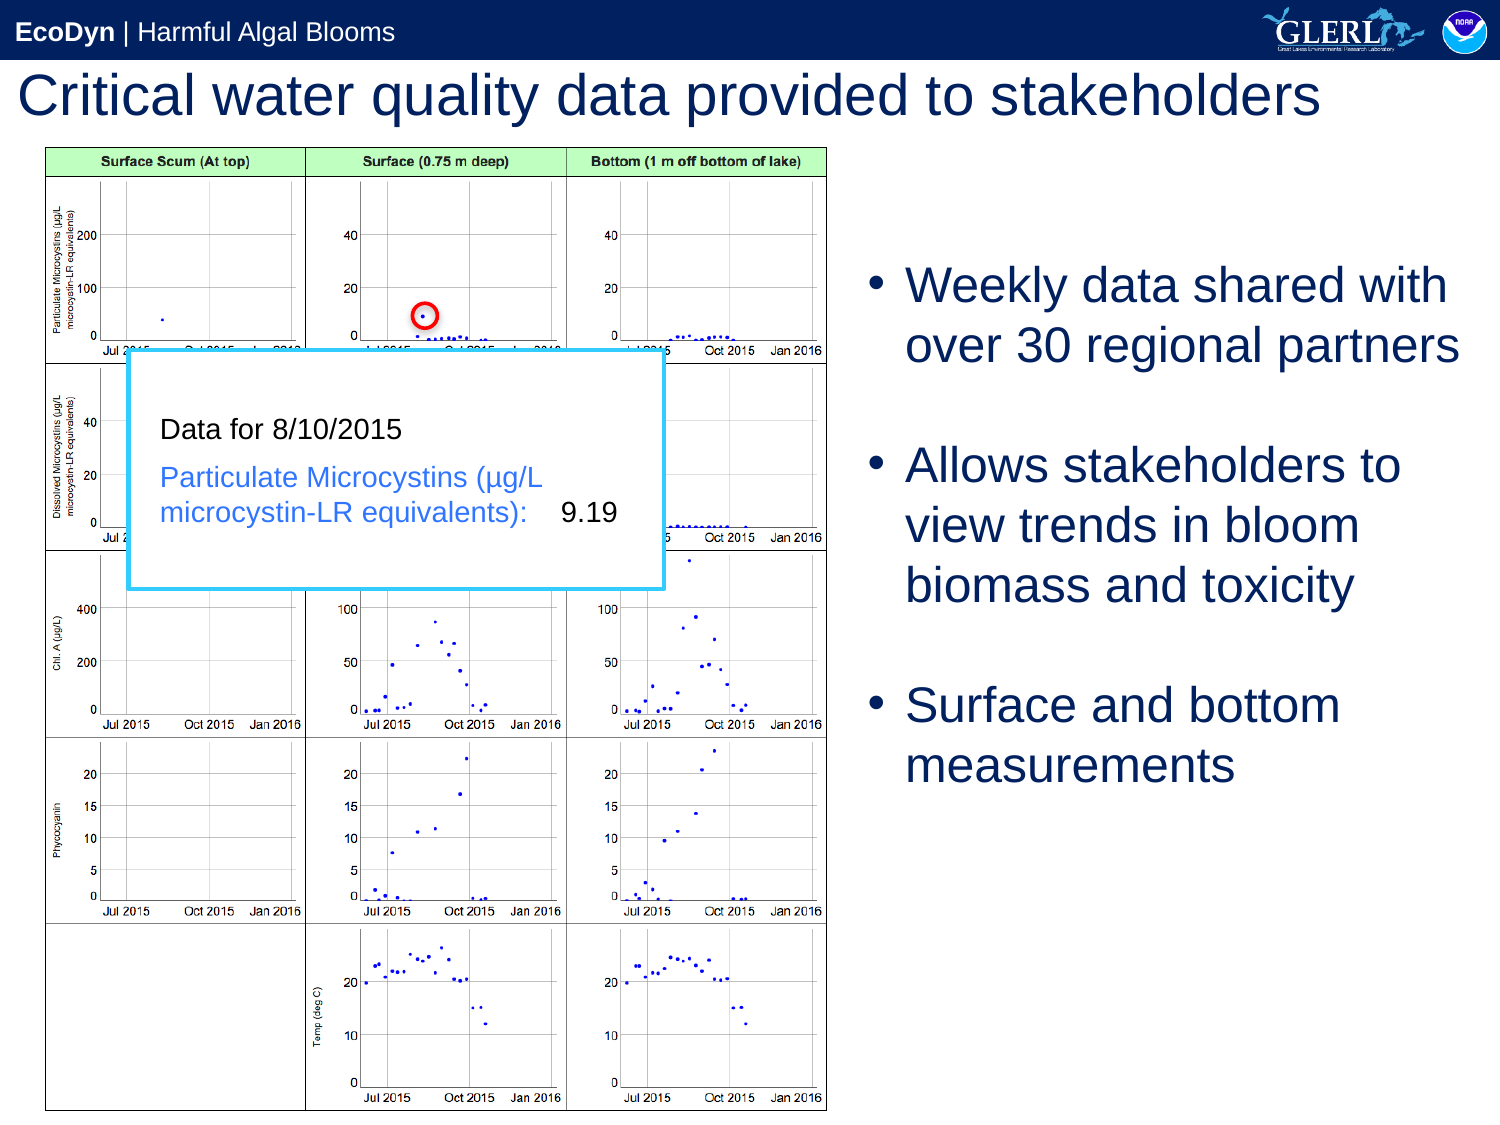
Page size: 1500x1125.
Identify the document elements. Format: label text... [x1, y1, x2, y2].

picture [24, 135, 854, 1124]
text_box EcoDyn | Harmful Algal Blooms [0, 7, 1188, 55]
picture [1262, 7, 1426, 59]
text_box Weekly data shared with over 30 regional partners Allows stakeholders to view trends in bloom biomass and toxicity Surface and bottom measurements [858, 245, 1500, 800]
picture [1439, 7, 1490, 59]
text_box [128, 349, 665, 590]
text_box Critical water quality data provided to stakeholders [3, 50, 1480, 135]
text_box [0, 0, 1500, 62]
